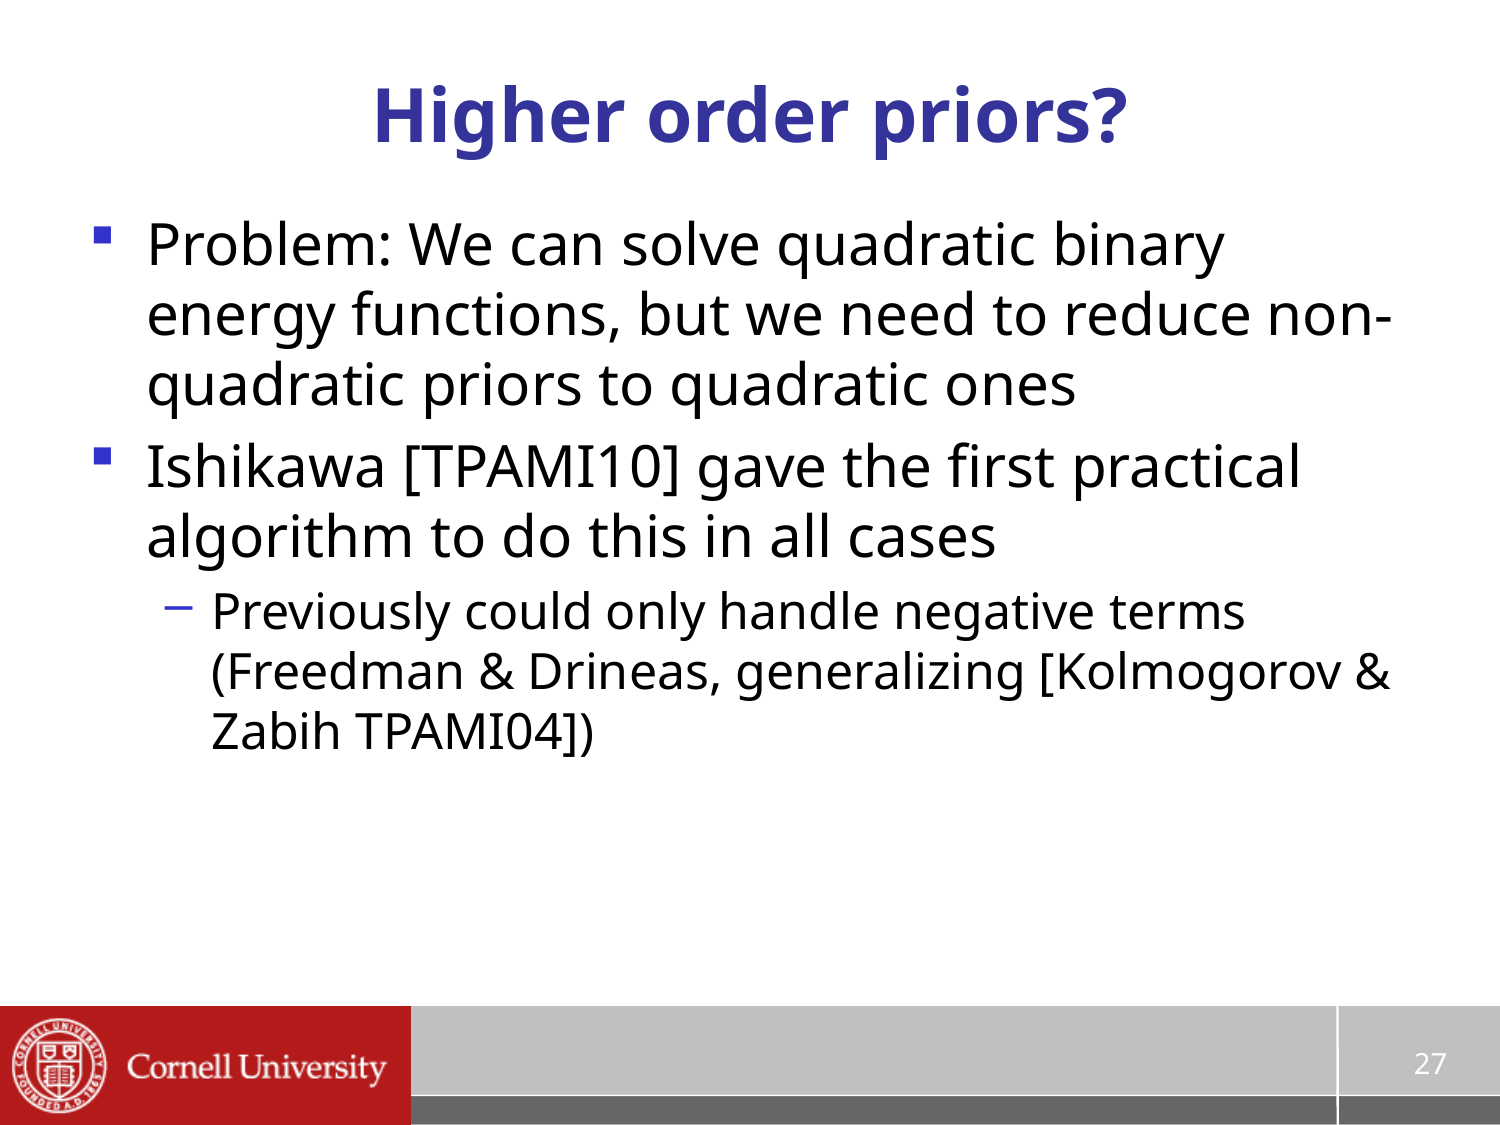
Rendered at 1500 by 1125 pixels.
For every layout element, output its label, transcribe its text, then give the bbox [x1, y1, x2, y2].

slide_number 27 [1349, 1037, 1463, 1088]
title Higher order priors? [74, 37, 1426, 188]
list Problem: We can solve quadratic binary energy functions, but we need to reduce non-quadratic priors to quadratic ones Ishikawa [TPAMI10] gave the first practical algorithm to do this in all cases Previously could only handle negative terms (Freedman & Drineas, generalizing [Kolmogorov & Zabih TPAMI04]) [74, 199, 1426, 1001]
picture [0, 1006, 411, 1125]
